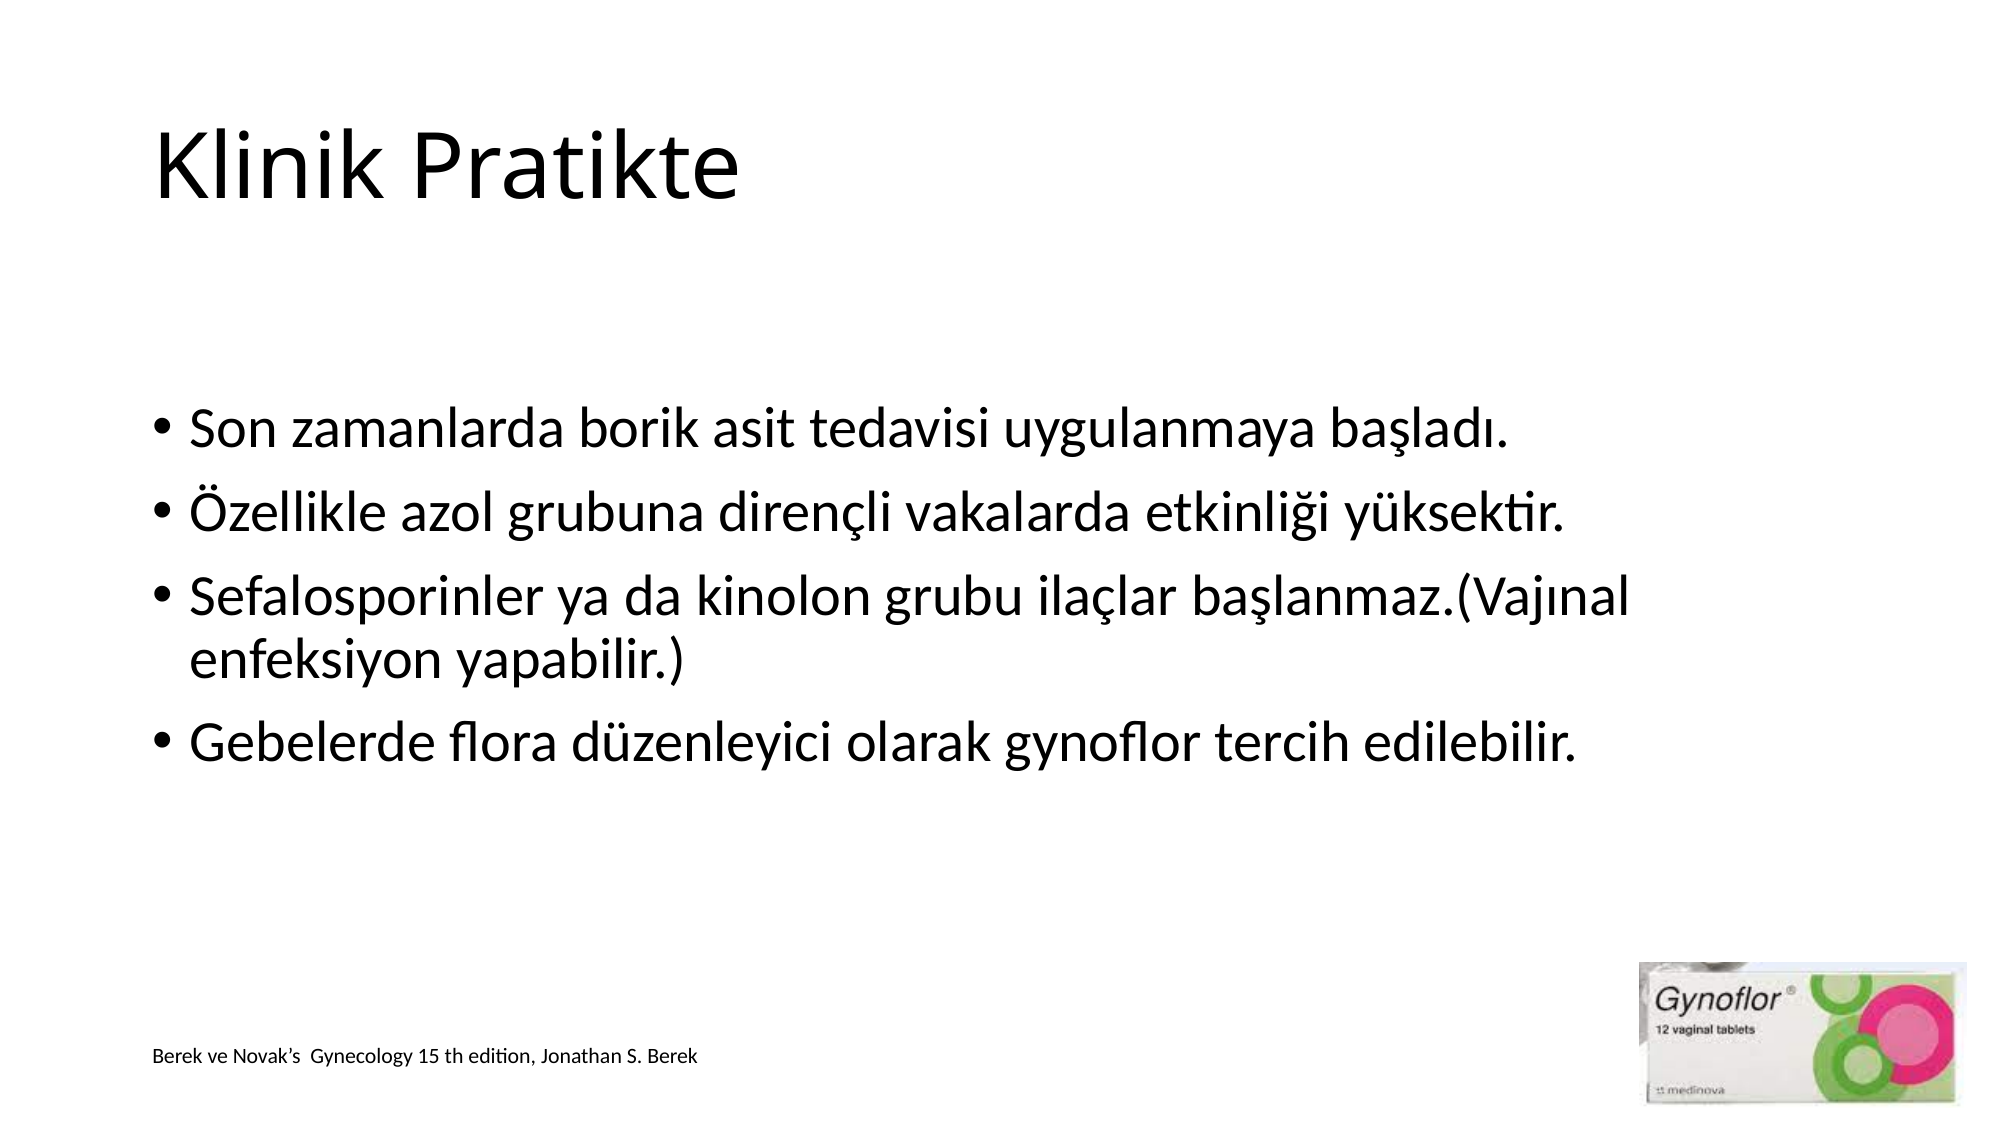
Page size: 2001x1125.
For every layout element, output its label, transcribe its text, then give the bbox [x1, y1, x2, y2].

text_box Berek ve Novak’s Gynecology 15 th edition, Jonathan S. Berek [137, 1034, 1137, 1076]
picture [1639, 962, 1967, 1109]
title Klinik Pratikte [137, 59, 1863, 278]
list Son zamanlarda borik asit tedavisi uygulanmaya başladı. Özellikle azol grubuna dirençli vakalarda etkinliği yüksektir. Sefalosporinler ya da kinolon grubu ilaçlar başlanmaz.(Vajınal enfeksiyon yapabilir.) Gebelerde flora düzenleyici olarak gynoflor tercih edilebilir. [137, 299, 1863, 1014]
